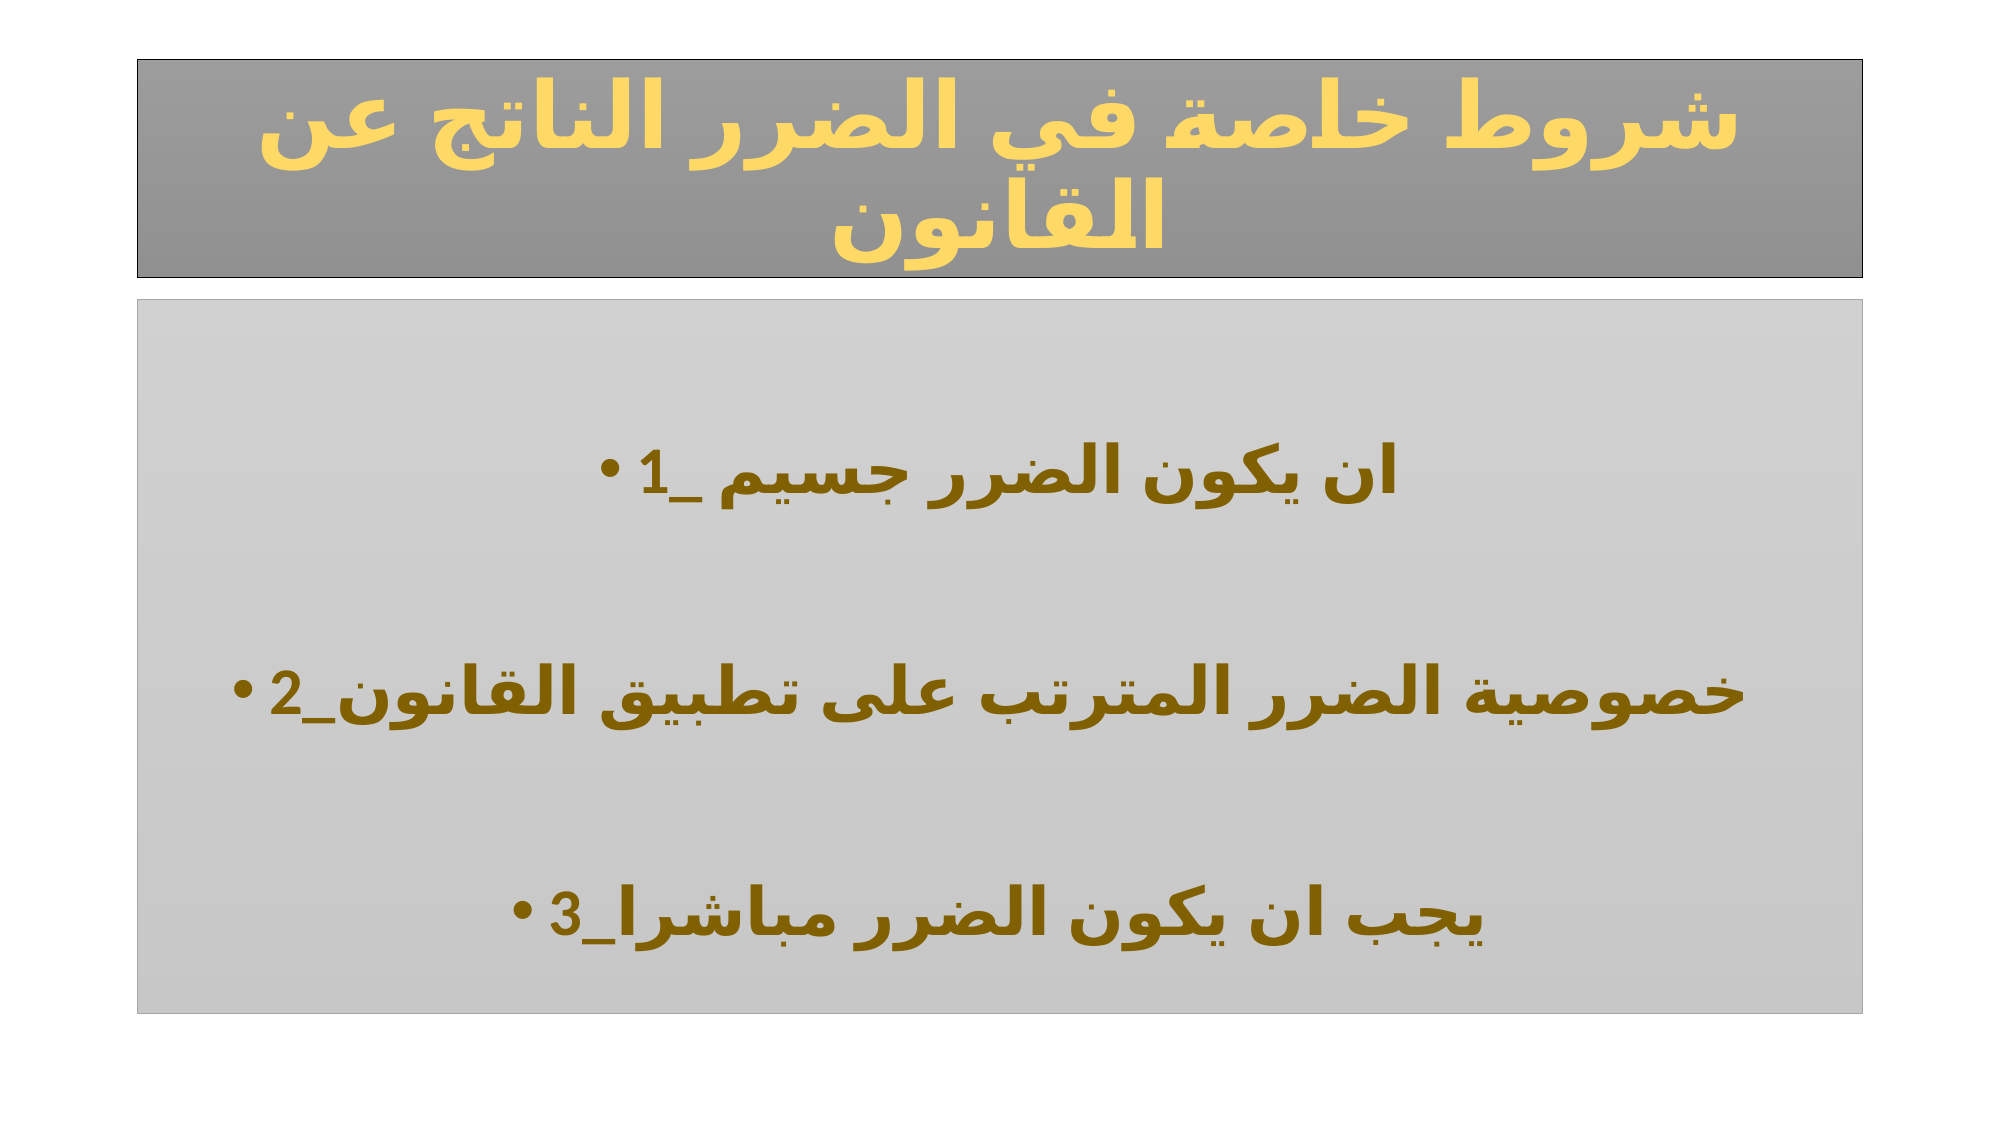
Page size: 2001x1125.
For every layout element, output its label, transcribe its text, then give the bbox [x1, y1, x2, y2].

title شروط خاصة في الضرر الناتج عن القانون [137, 59, 1863, 278]
list 1_ ان يكون الضرر جسيم 2_خصوصية الضرر المترتب على تطبيق القانون 3_يجب ان يكون الضرر مباشرا [137, 299, 1863, 1014]
